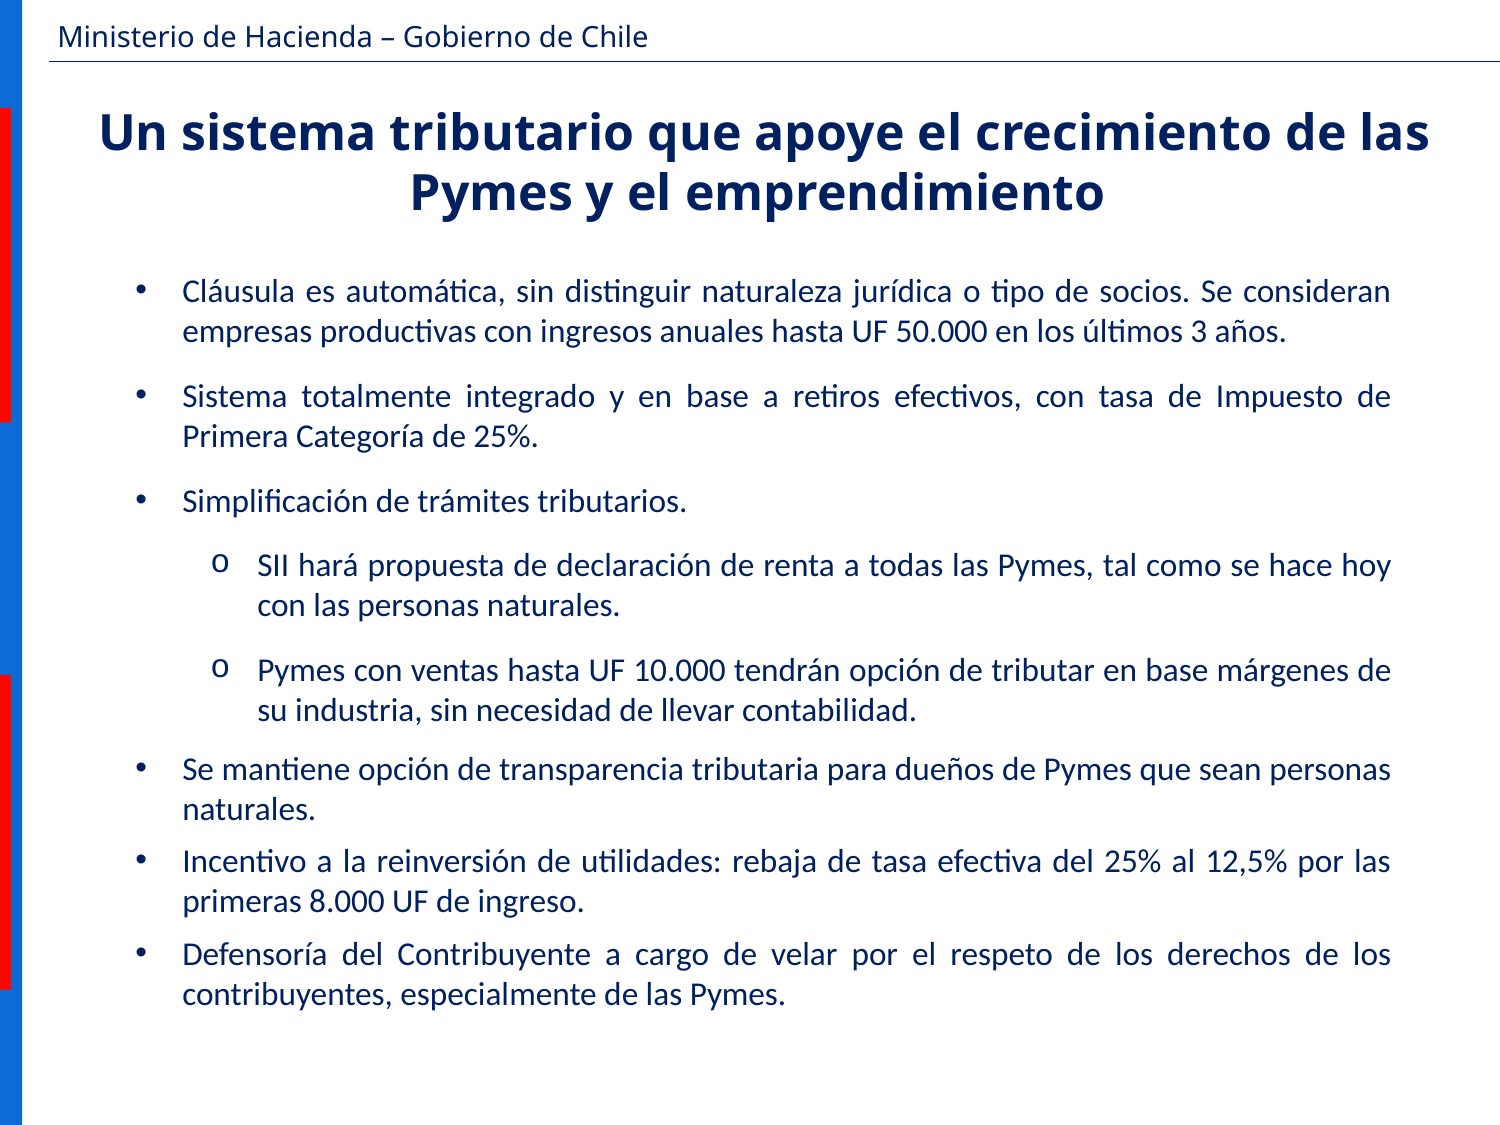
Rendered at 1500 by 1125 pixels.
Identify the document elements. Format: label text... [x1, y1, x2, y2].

text_box Un sistema tributario que apoye el crecimiento de las Pymes y el emprendimiento [65, 92, 1464, 229]
text_box Cláusula es automática, sin distinguir naturaleza jurídica o tipo de socios. Se consideran empresas productivas con ingresos anuales hasta UF 50.000 en los últimos 3 años. Sistema totalmente integrado y en base a retiros efectivos, con tasa de Impuesto de Primera Categoría de 25%. Simplificación de trámites tributarios. SII hará propuesta de declaración de renta a todas las Pymes, tal como se hace hoy con las personas naturales. Pymes con ventas hasta UF 10.000 tendrán opción de tributar en base márgenes de su industria, sin necesidad de llevar contabilidad. Se mantiene opción de transparencia tributaria para dueños de Pymes que sean personas naturales. Incentivo a la reinversión de utilidades: rebaja de tasa efectiva del 25% al 12,5% por las primeras 8.000 UF de ingreso. Defensoría del Contribuyente a cargo de velar por el respeto de los derechos de los contribuyentes, especialmente de las Pymes. [120, 261, 1408, 1125]
